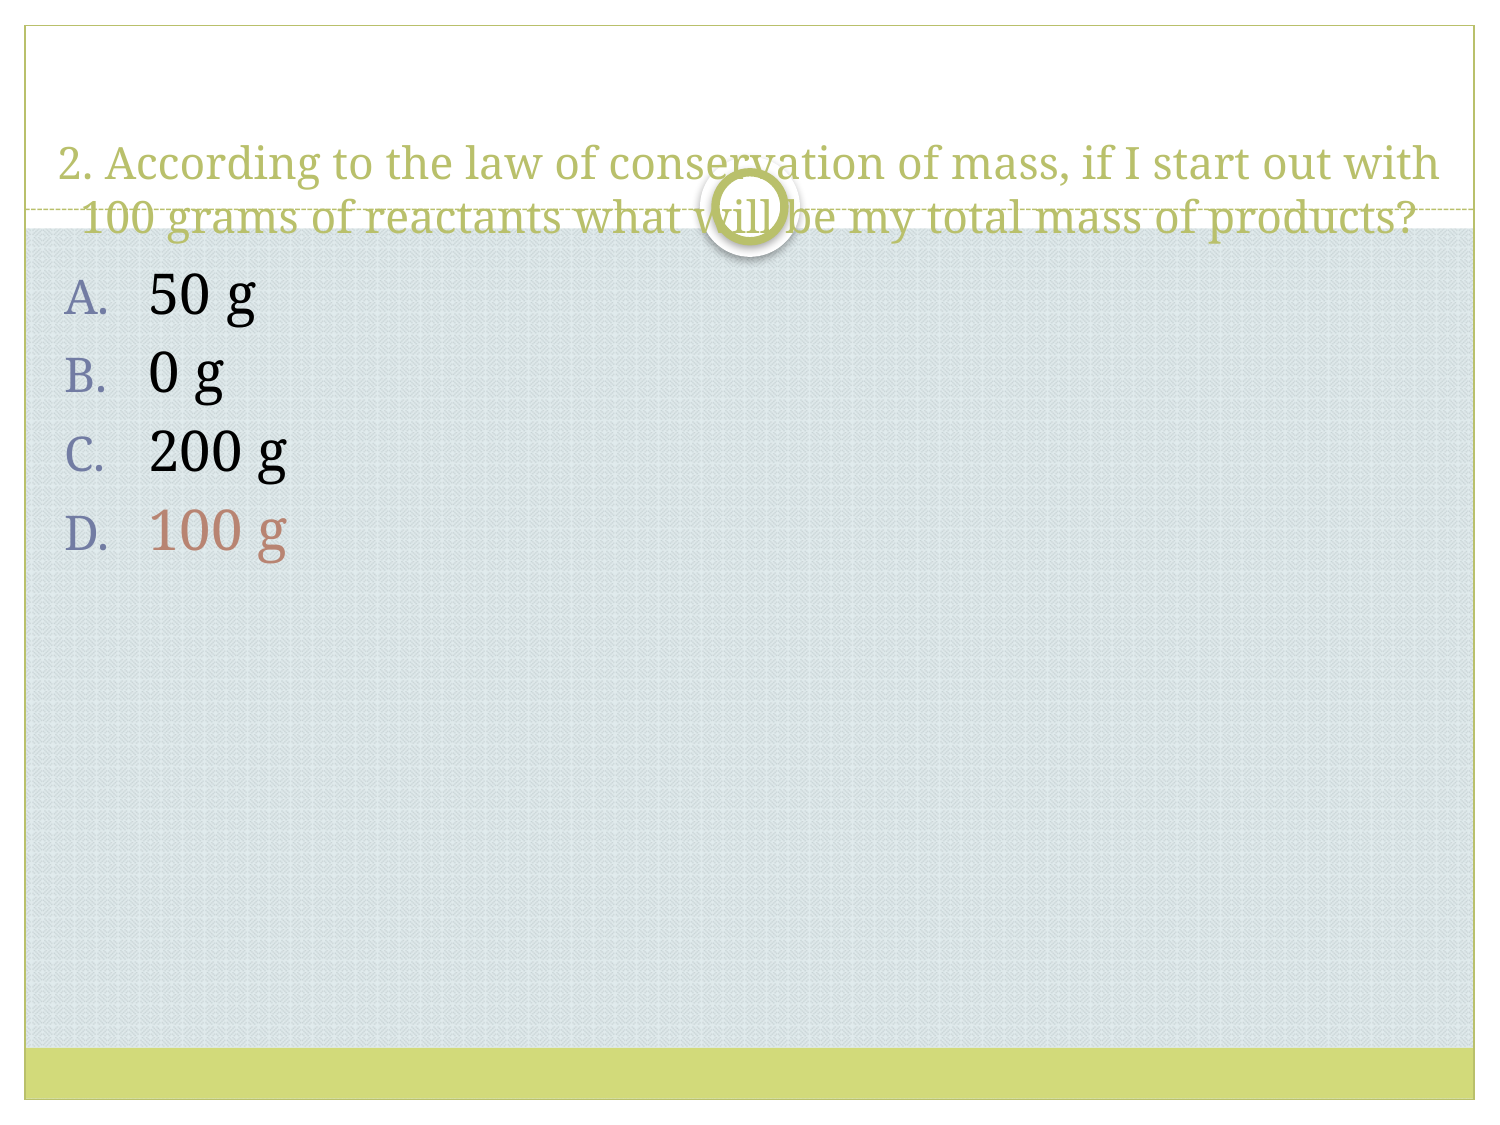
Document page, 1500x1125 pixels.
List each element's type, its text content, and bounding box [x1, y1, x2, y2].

list 50 g 0 g 200 g 100 g [49, 250, 1445, 1001]
title 2. According to the law of conservation of mass, if I start out with 100 grams of reactants what will be my total mass of products? [0, 125, 1500, 250]
